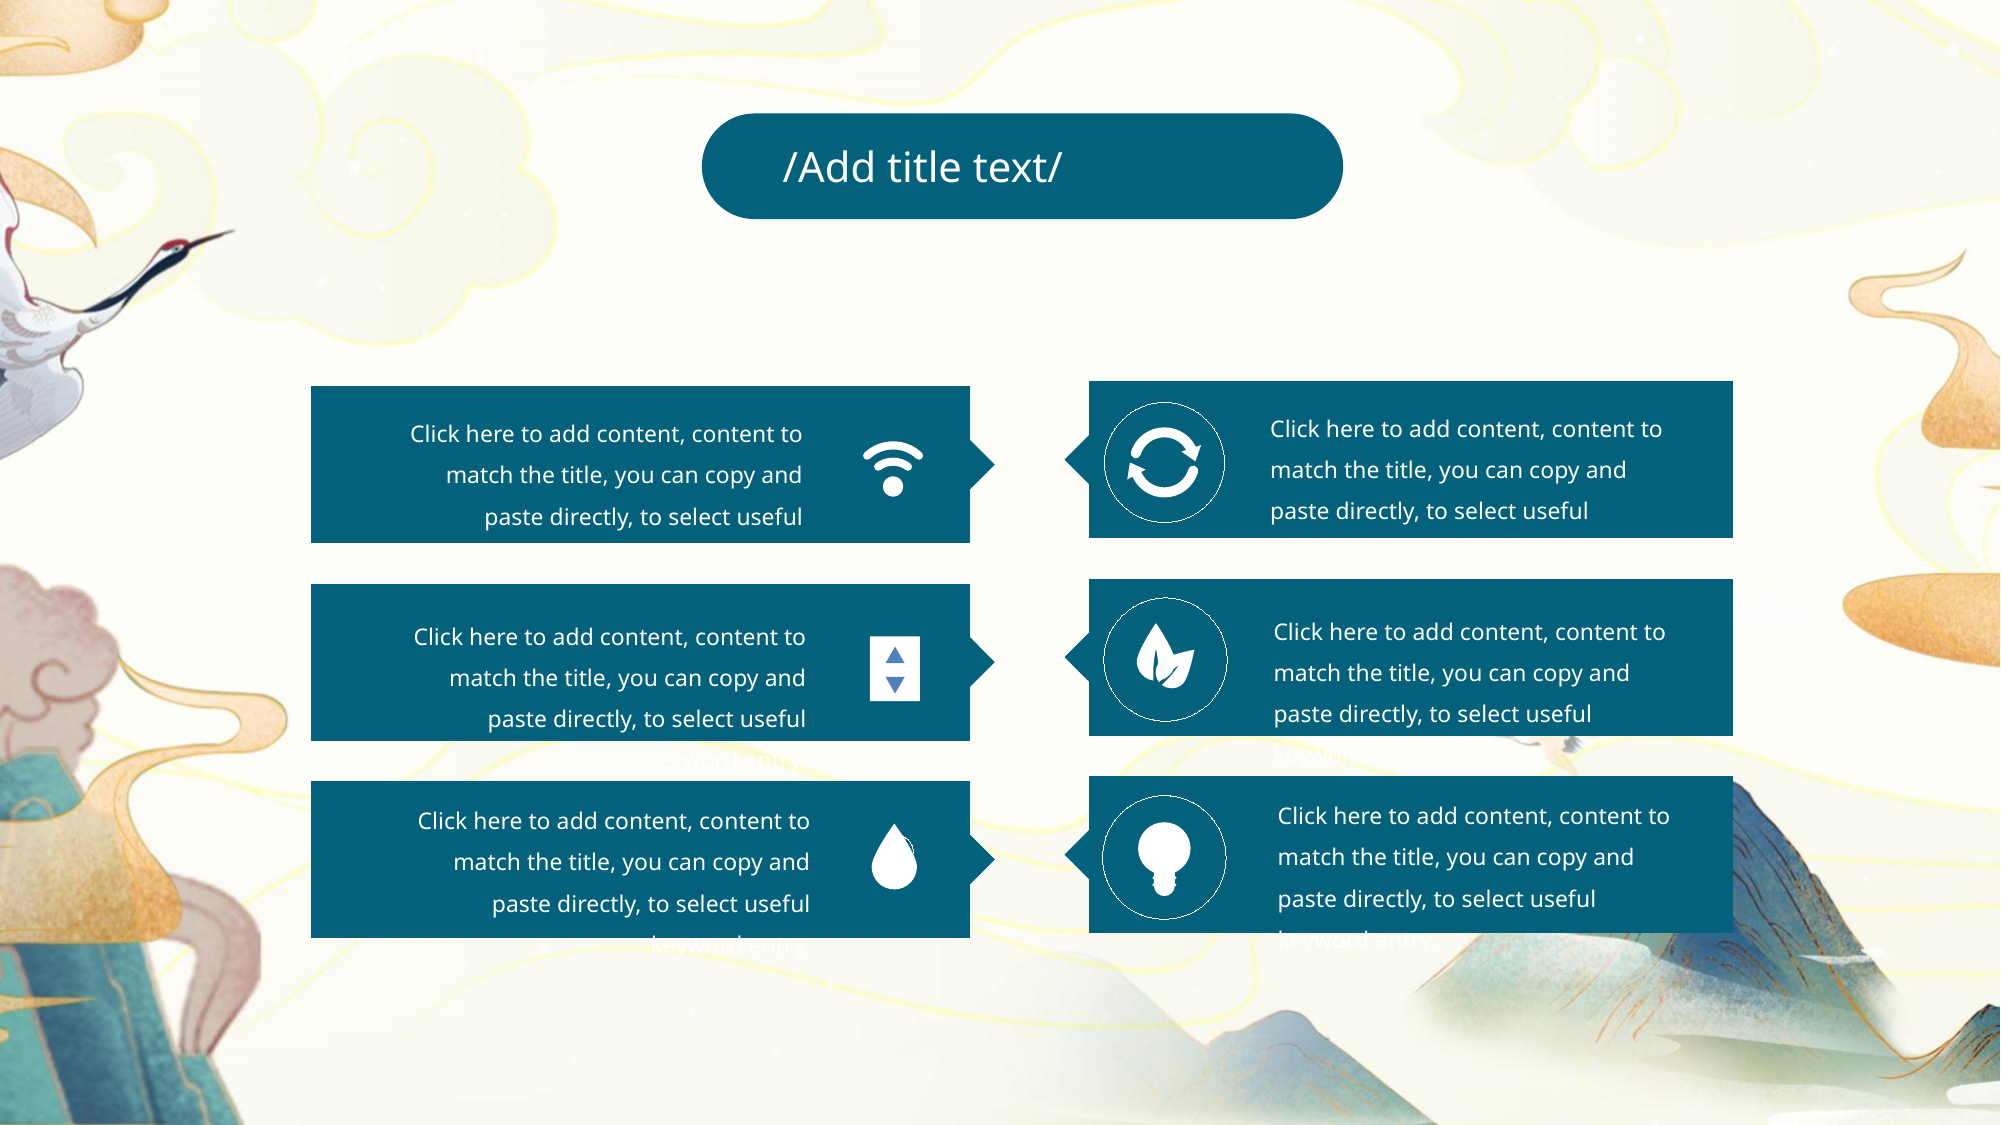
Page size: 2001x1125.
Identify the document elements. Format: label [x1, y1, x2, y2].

text_box [1127, 427, 1202, 498]
text_box [311, 386, 995, 544]
text_box [869, 636, 920, 702]
picture [0, 0, 2000, 1125]
text_box [862, 441, 924, 497]
text_box [1064, 775, 1733, 934]
text_box [311, 583, 995, 741]
